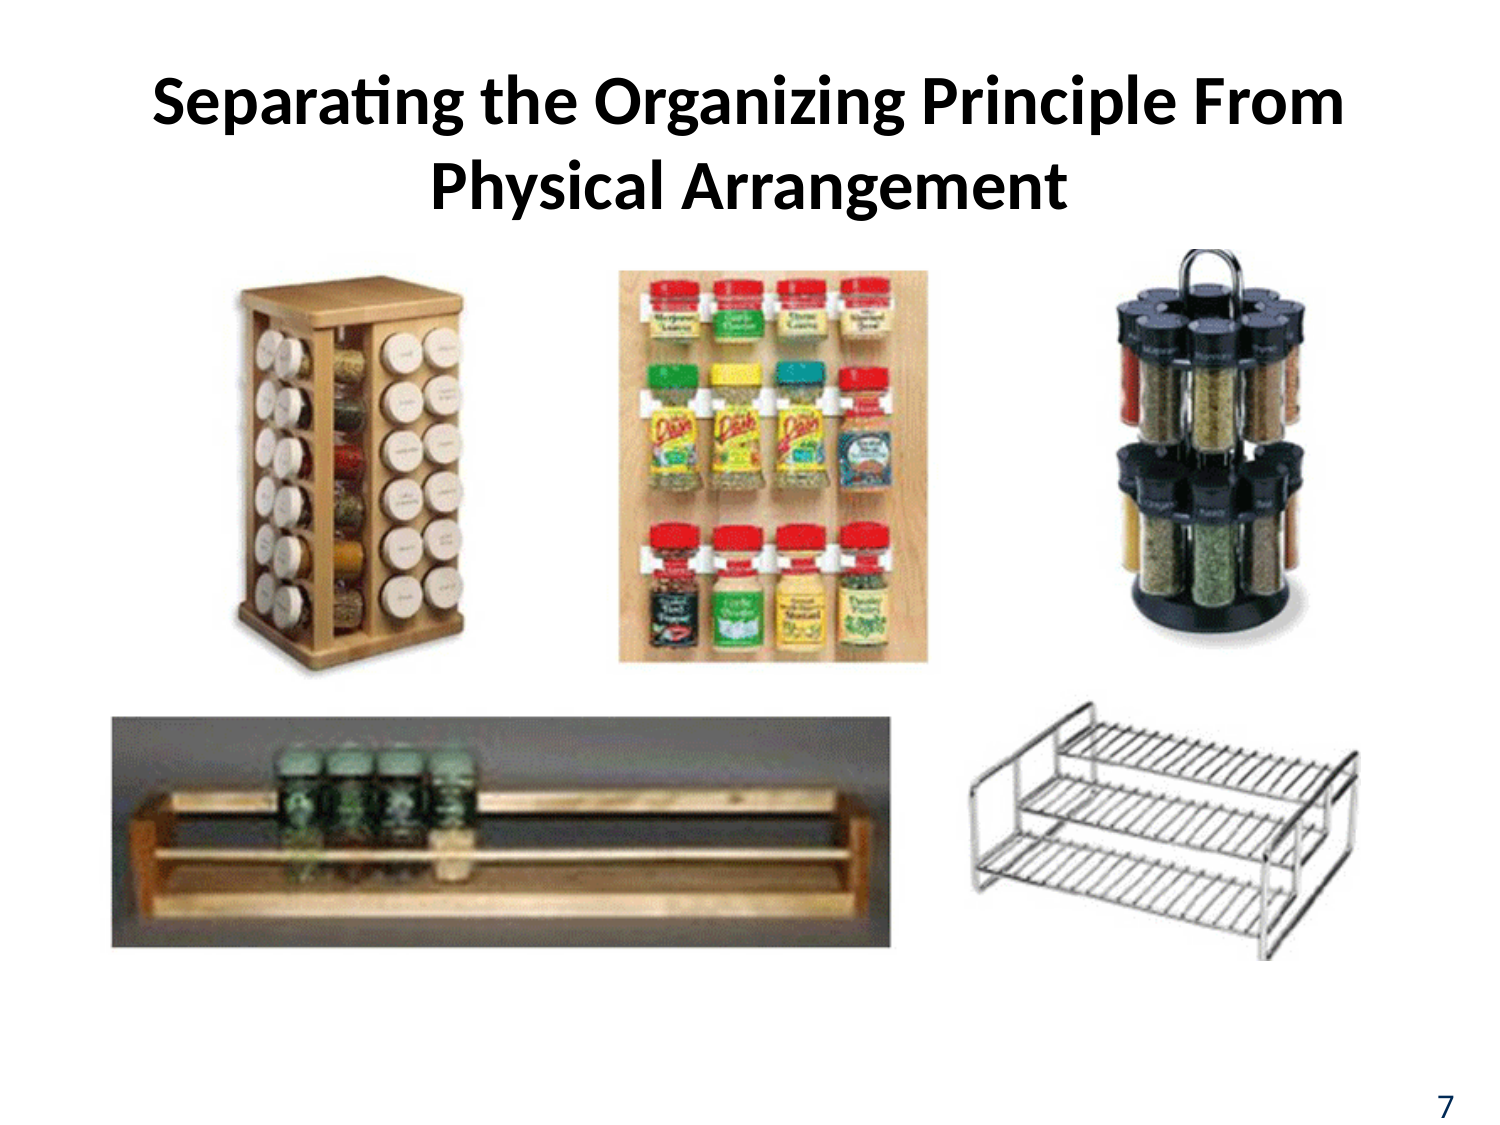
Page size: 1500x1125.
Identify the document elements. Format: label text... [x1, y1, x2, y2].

title Separating the Organizing Principle From Physical Arrangement [75, 45, 1425, 233]
text_box 7 [1438, 1081, 1454, 1119]
picture [99, 249, 1361, 962]
